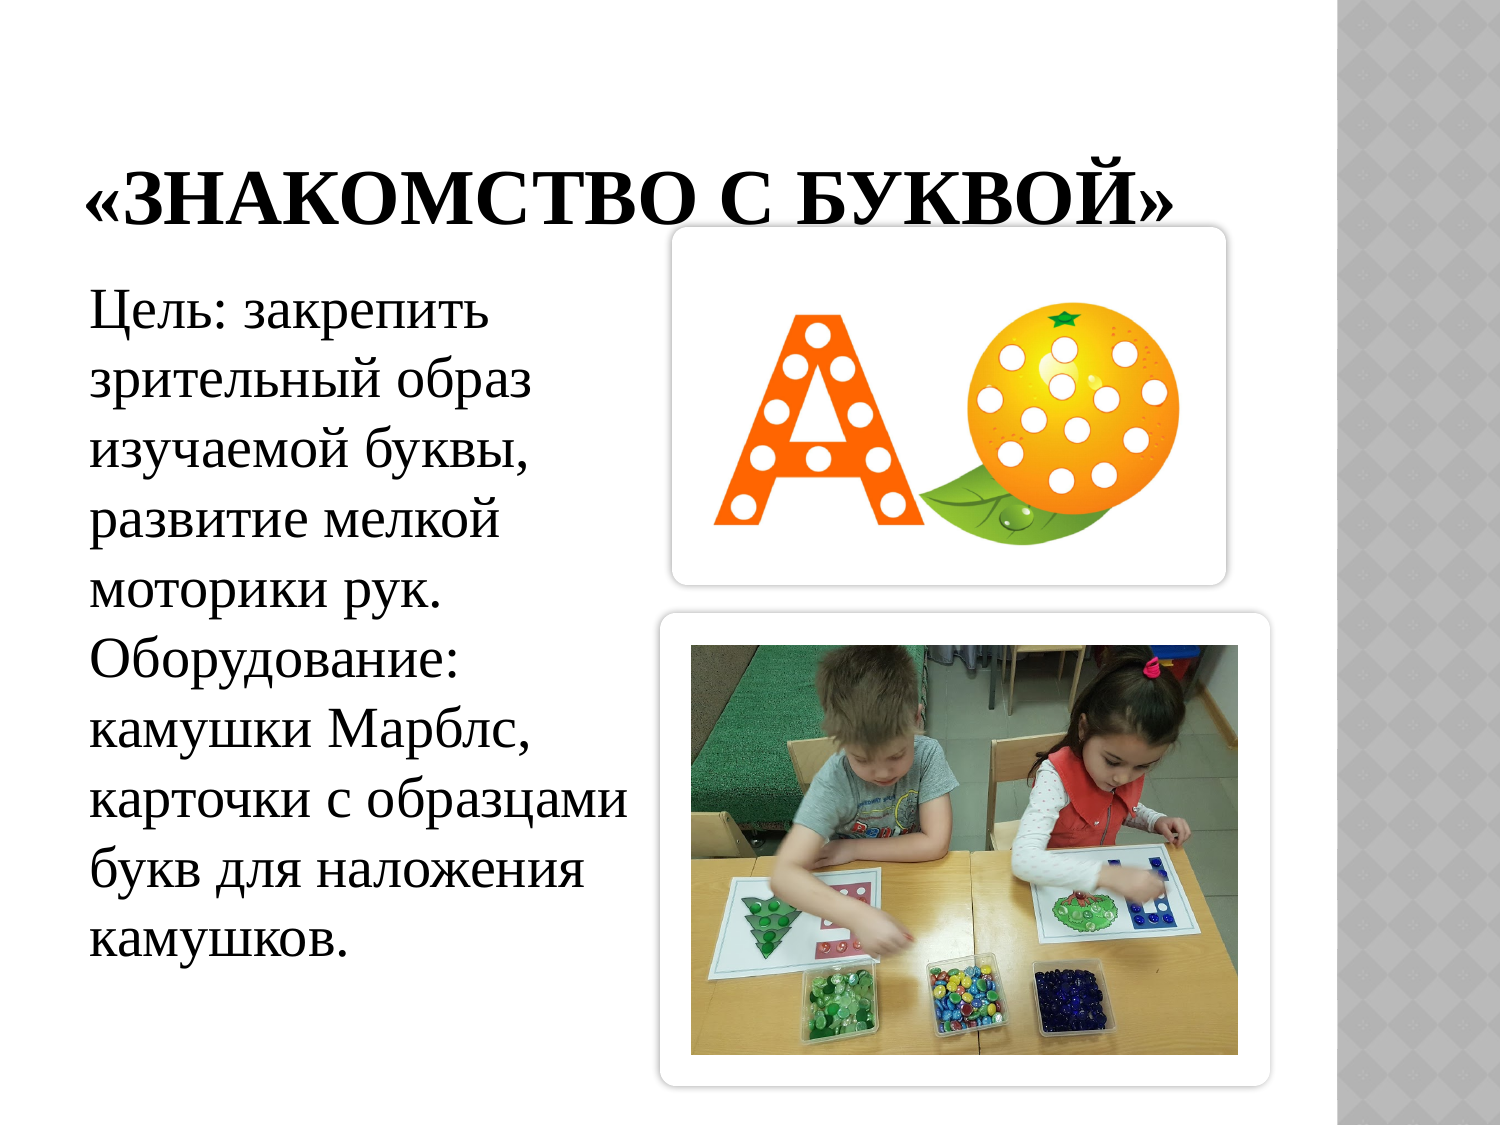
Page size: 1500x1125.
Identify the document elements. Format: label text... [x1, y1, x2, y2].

title «Знакомство с буквой» [75, 52, 1263, 240]
list Цель: закрепить зрительный образ изучаемой буквы, развитие мелкой моторики рук. Оборудование: камушки Марблс, карточки с образцами букв для наложения камушков. [75, 262, 653, 1005]
picture [690, 644, 1239, 1056]
picture [702, 257, 1196, 555]
